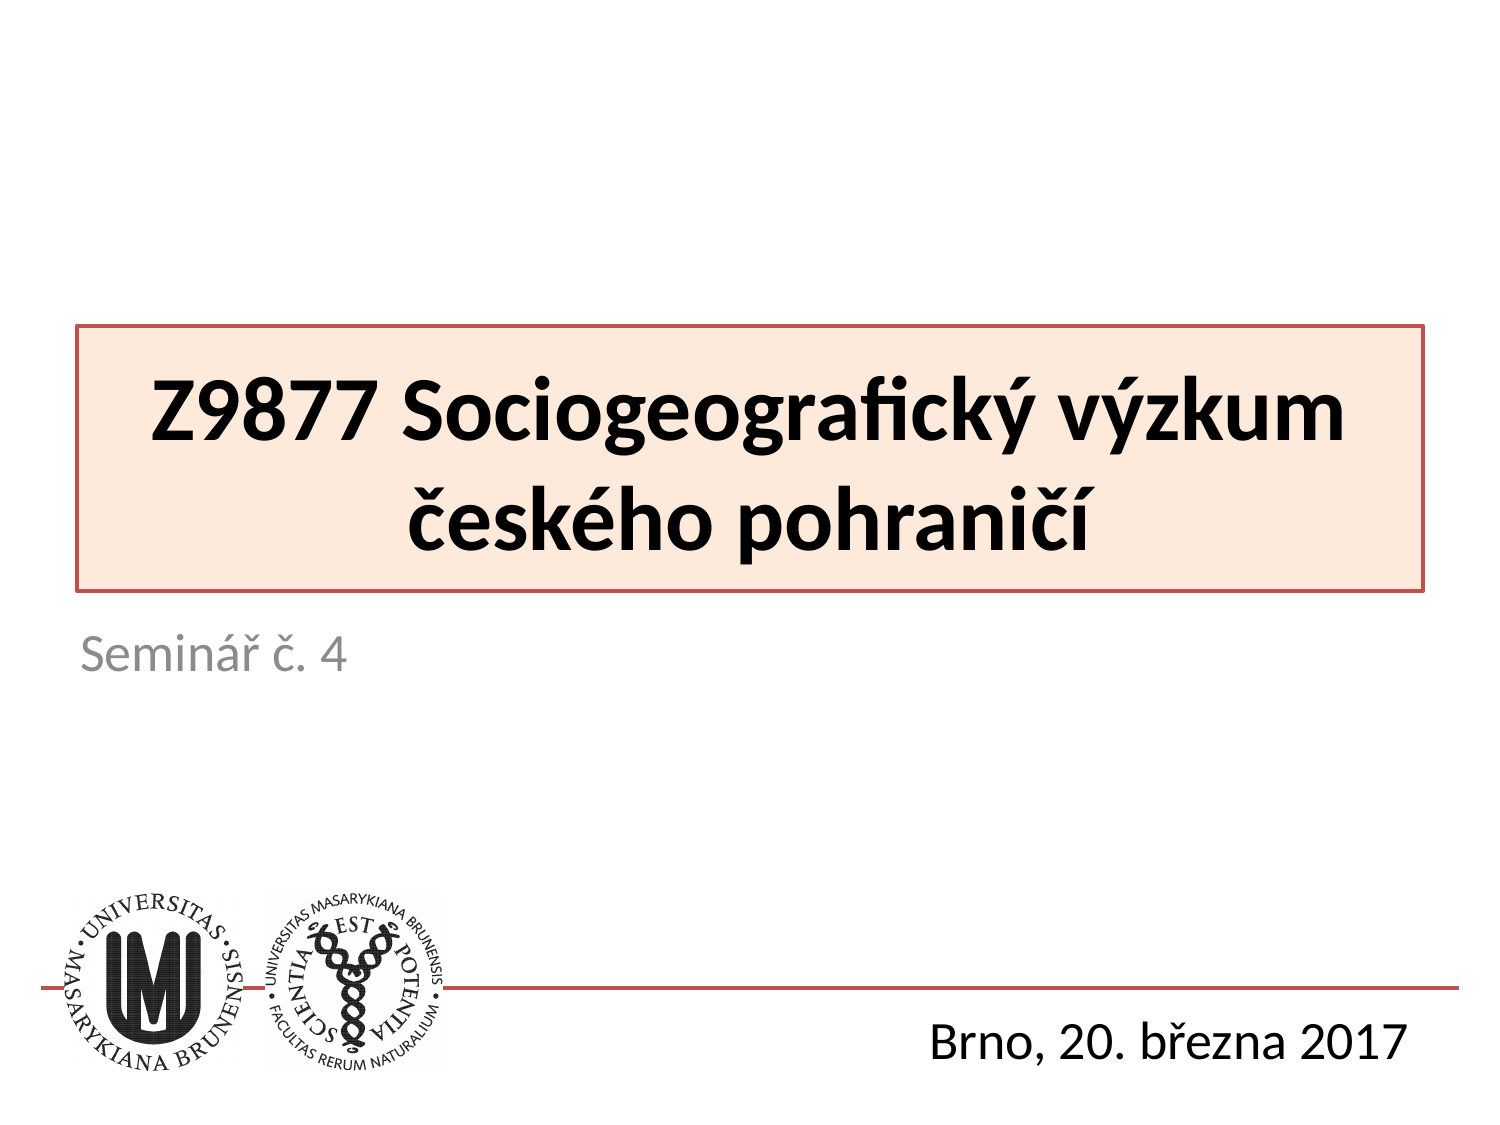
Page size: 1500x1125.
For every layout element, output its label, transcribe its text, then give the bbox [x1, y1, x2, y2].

picture [64, 892, 243, 1071]
subtitle Seminář č. 4 Brno, 20. března 2017 [64, 609, 1424, 986]
subtitle Seminář č. 4 Brno, 20. března 2017 [64, 997, 1424, 1083]
title Z9877 Sociogeografický výzkum českého pohraničí [75, 324, 1425, 593]
picture [265, 892, 444, 1071]
